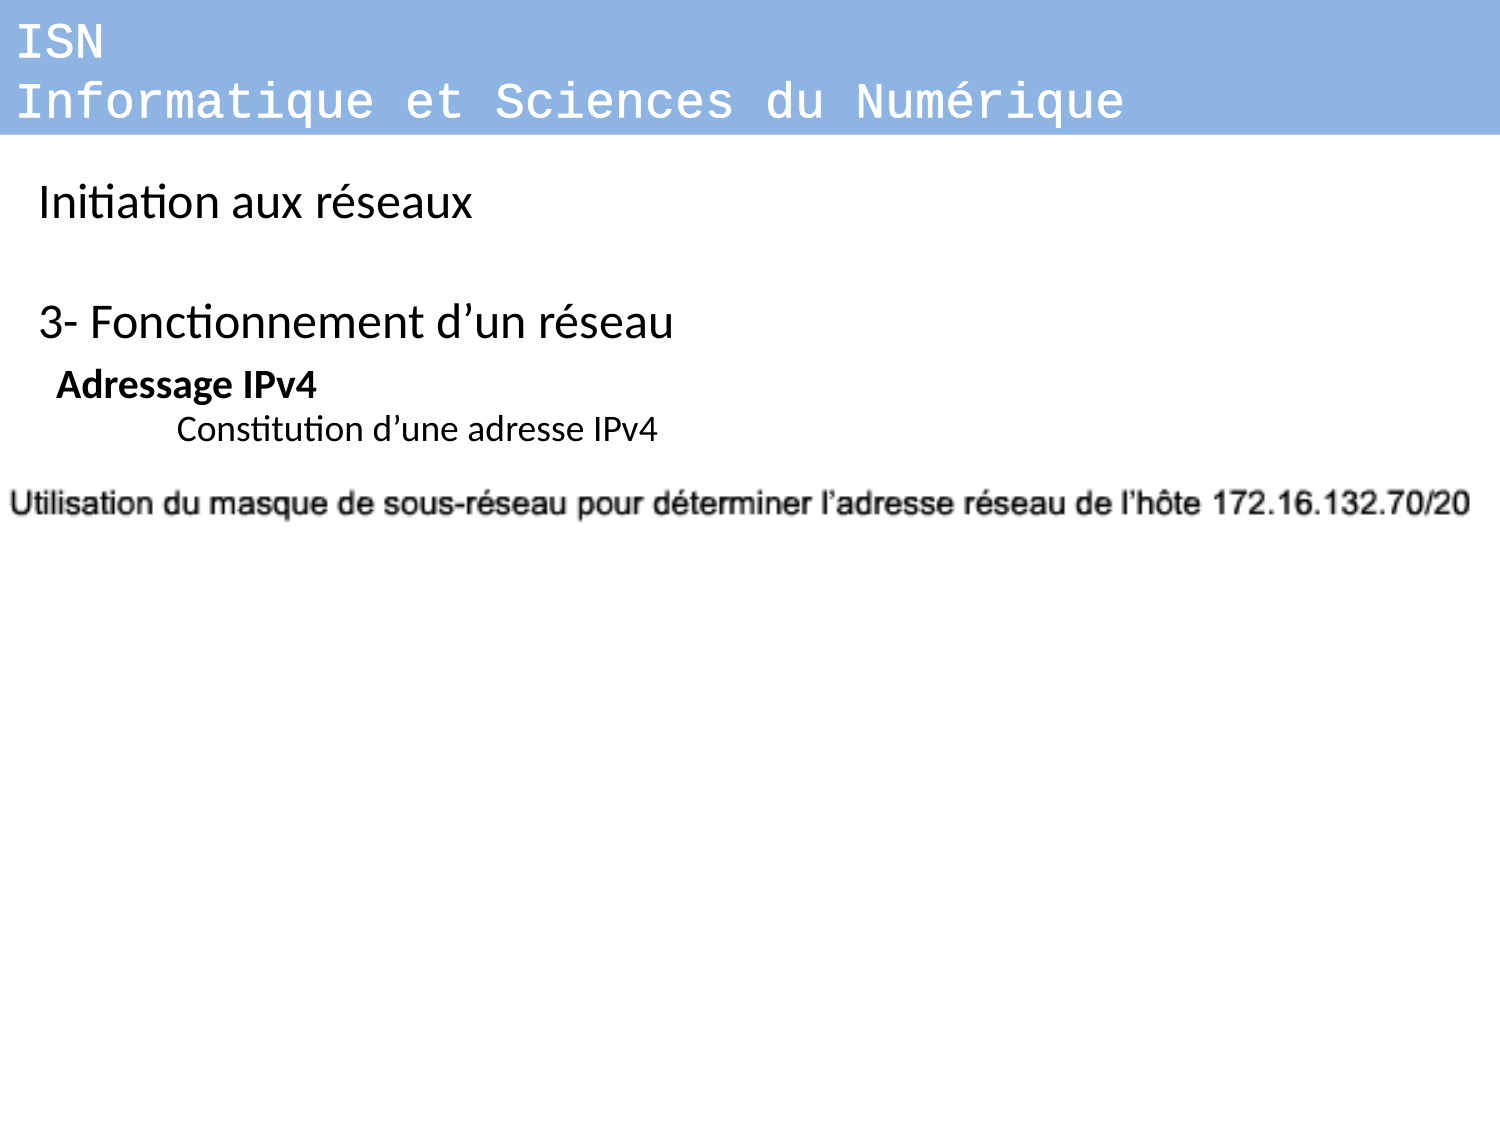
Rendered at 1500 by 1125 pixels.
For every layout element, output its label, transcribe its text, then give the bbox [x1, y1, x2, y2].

text_box Initiation aux réseaux 3- Fonctionnement d’un réseau [23, 160, 690, 356]
text_box ISN Informatique et Sciences du Numérique [0, 75, 1500, 135]
text_box Constitution d’une adresse IPv4 [162, 397, 674, 457]
text_box Adressage IPv4 [41, 349, 1447, 415]
picture [3, 485, 1495, 534]
text_box [0, 0, 1500, 75]
